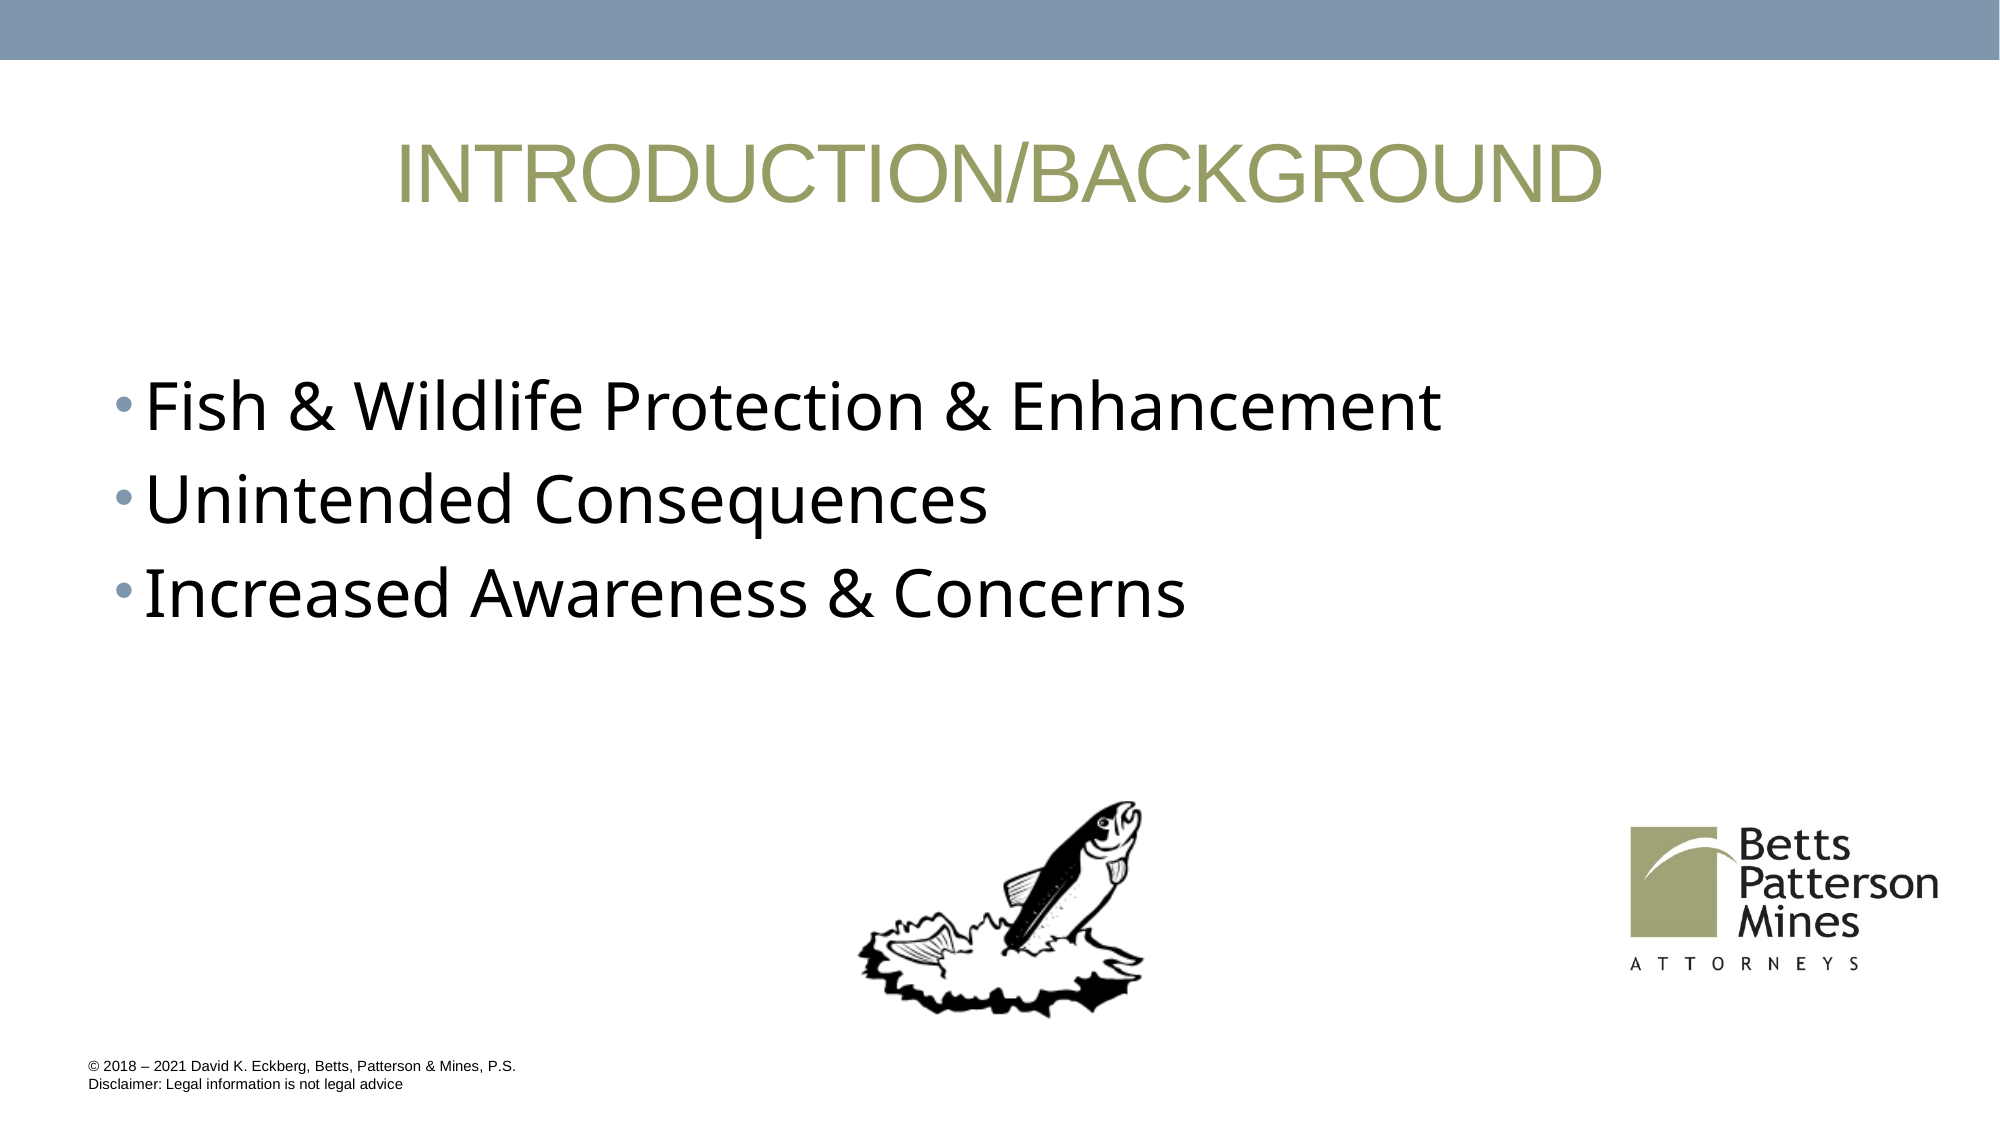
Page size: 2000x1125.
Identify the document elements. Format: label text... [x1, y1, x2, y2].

picture [1624, 749, 1944, 1070]
title INTRODUCTION/BACKGROUND [99, 87, 1900, 250]
picture [854, 799, 1145, 1020]
list Fish & Wildlife Protection & Enhancement​ Unintended Consequences​ Increased Awareness & Concerns [99, 262, 1900, 1063]
picture [74, 1049, 545, 1102]
